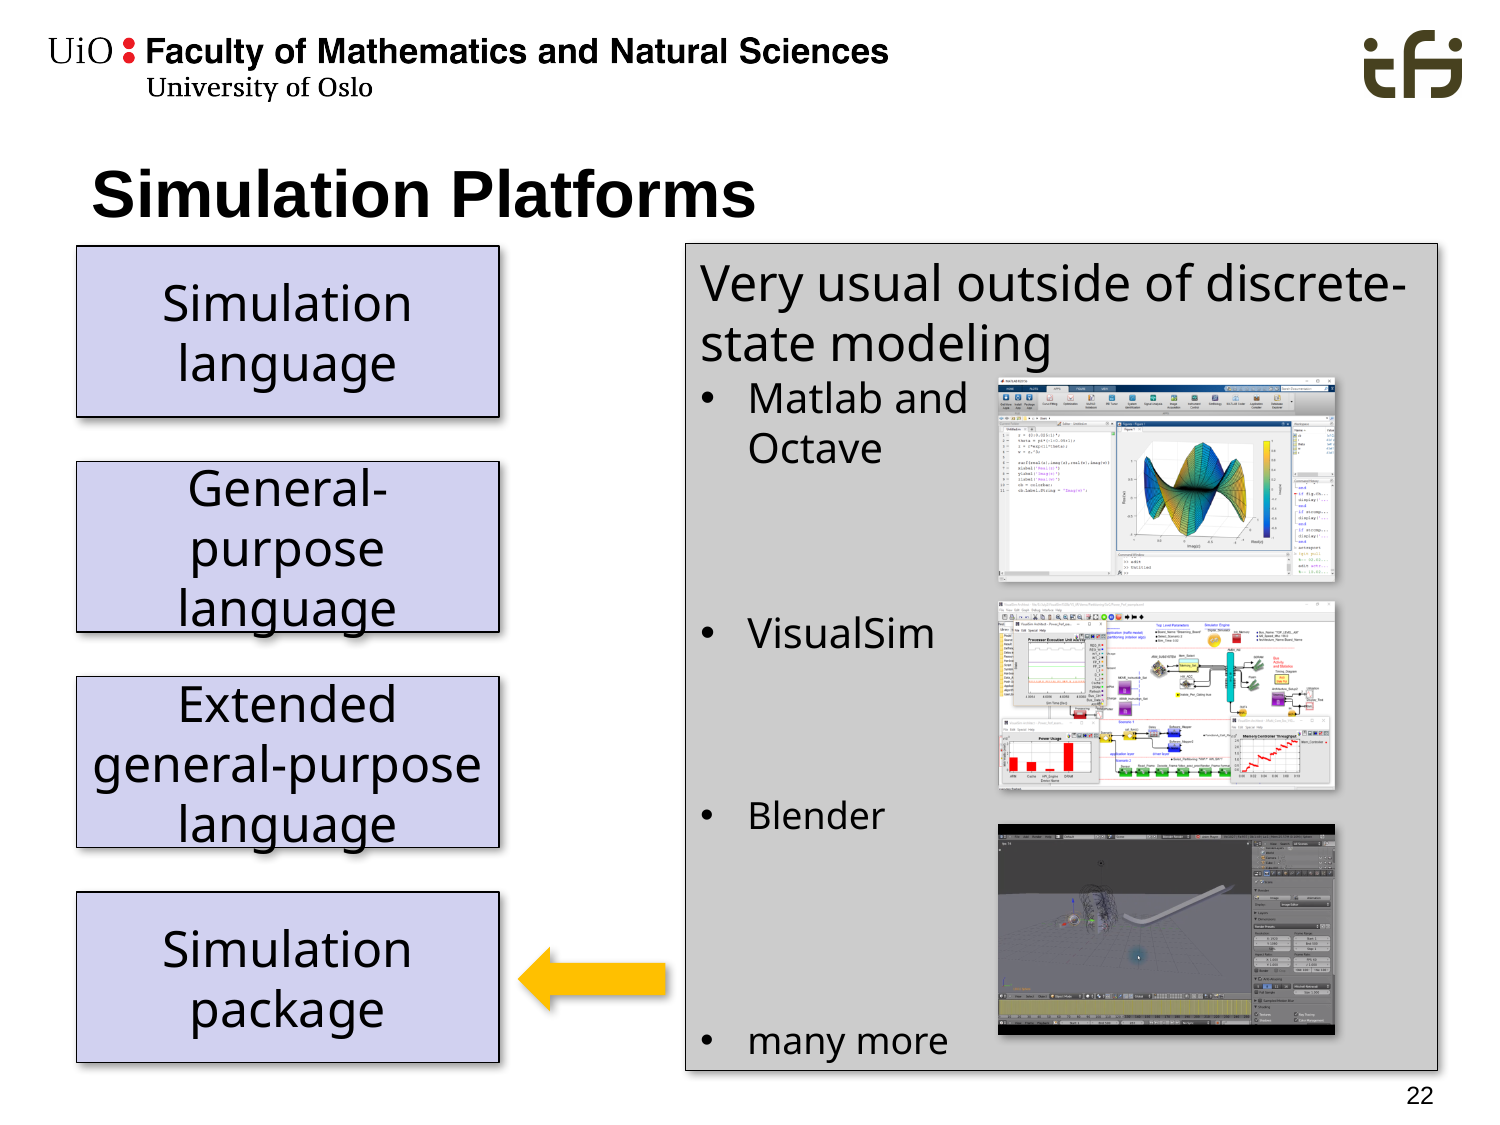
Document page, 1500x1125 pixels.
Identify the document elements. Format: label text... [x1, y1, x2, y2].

picture [48, 37, 888, 102]
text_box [76, 243, 1438, 1071]
title Simulation Platforms [76, 136, 1426, 242]
picture [997, 377, 1335, 582]
picture [997, 601, 1335, 790]
picture [997, 824, 1335, 1036]
picture [1364, 30, 1462, 98]
